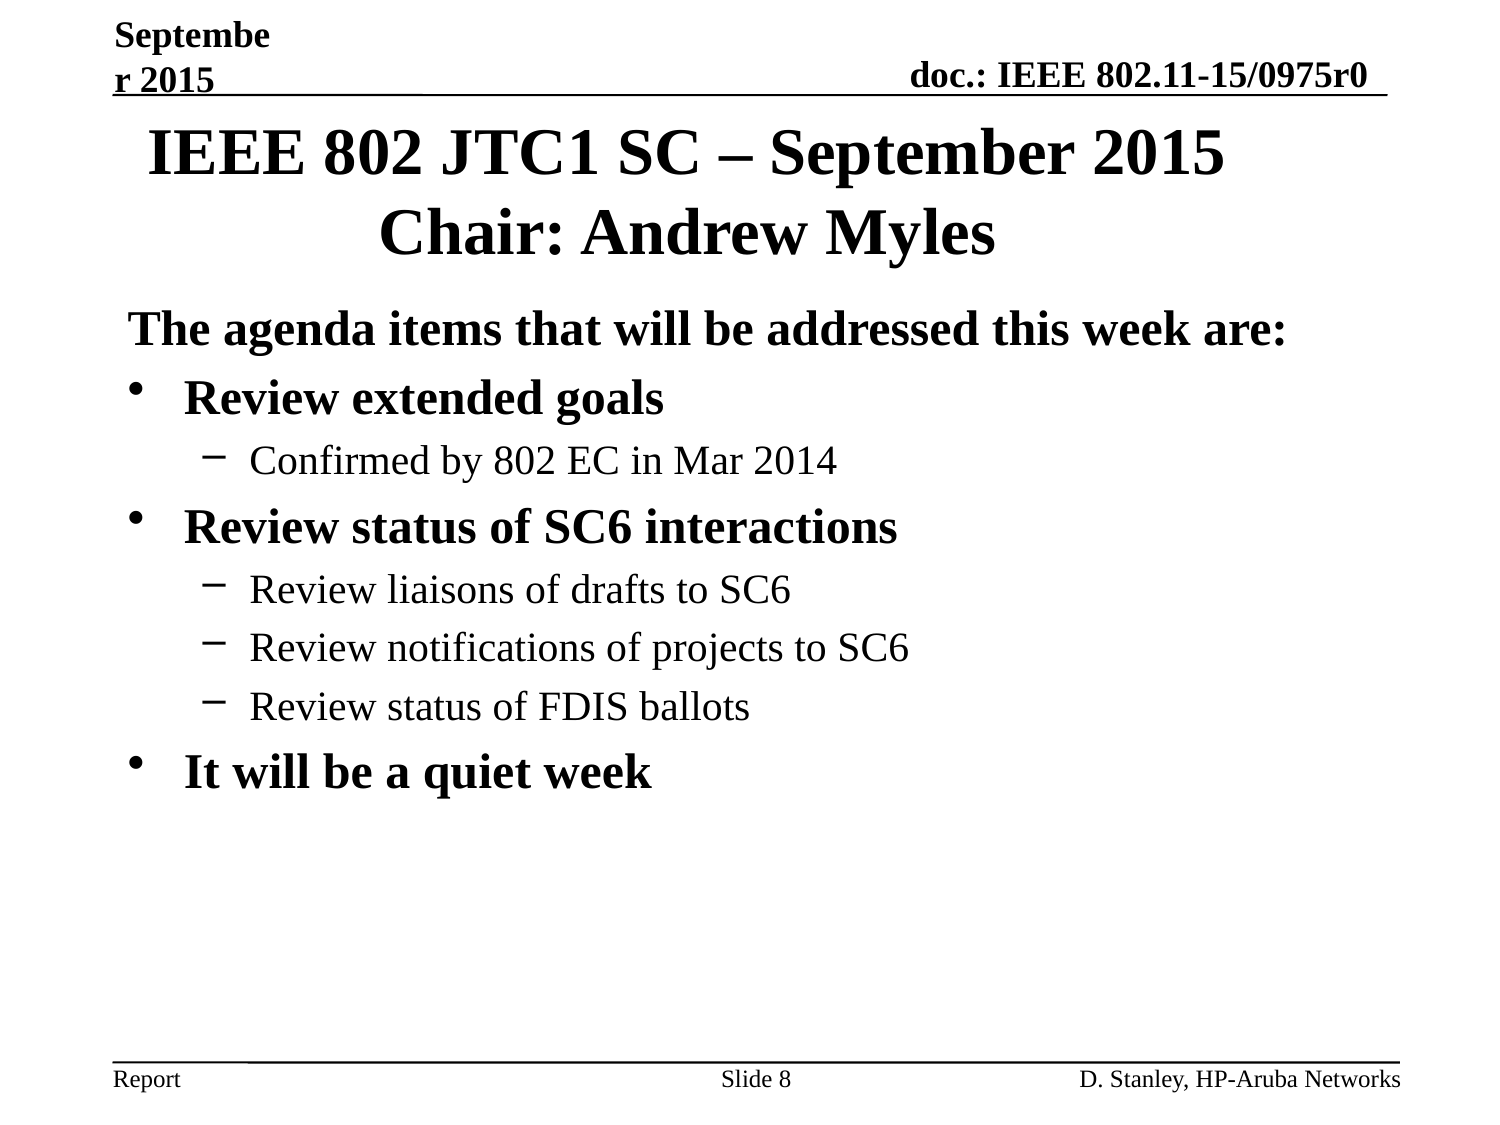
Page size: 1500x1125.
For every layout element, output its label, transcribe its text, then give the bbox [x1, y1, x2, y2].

list The agenda items that will be addressed this week are: Review extended goals Confirmed by 802 EC in Mar 2014 Review status of SC6 interactions Review liaisons of drafts to SC6 Review notifications of projects to SC6 Review status of FDIS ballots It will be a quiet week [112, 287, 1400, 1000]
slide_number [114, 54, 274, 99]
footer D. Stanley, HP-Aruba Networks [1034, 1062, 1402, 1093]
slide_number Slide 8 [720, 1062, 792, 1093]
title IEEE 802 JTC1 SC – September 2015 Chair: Andrew Myles [50, 99, 1325, 275]
